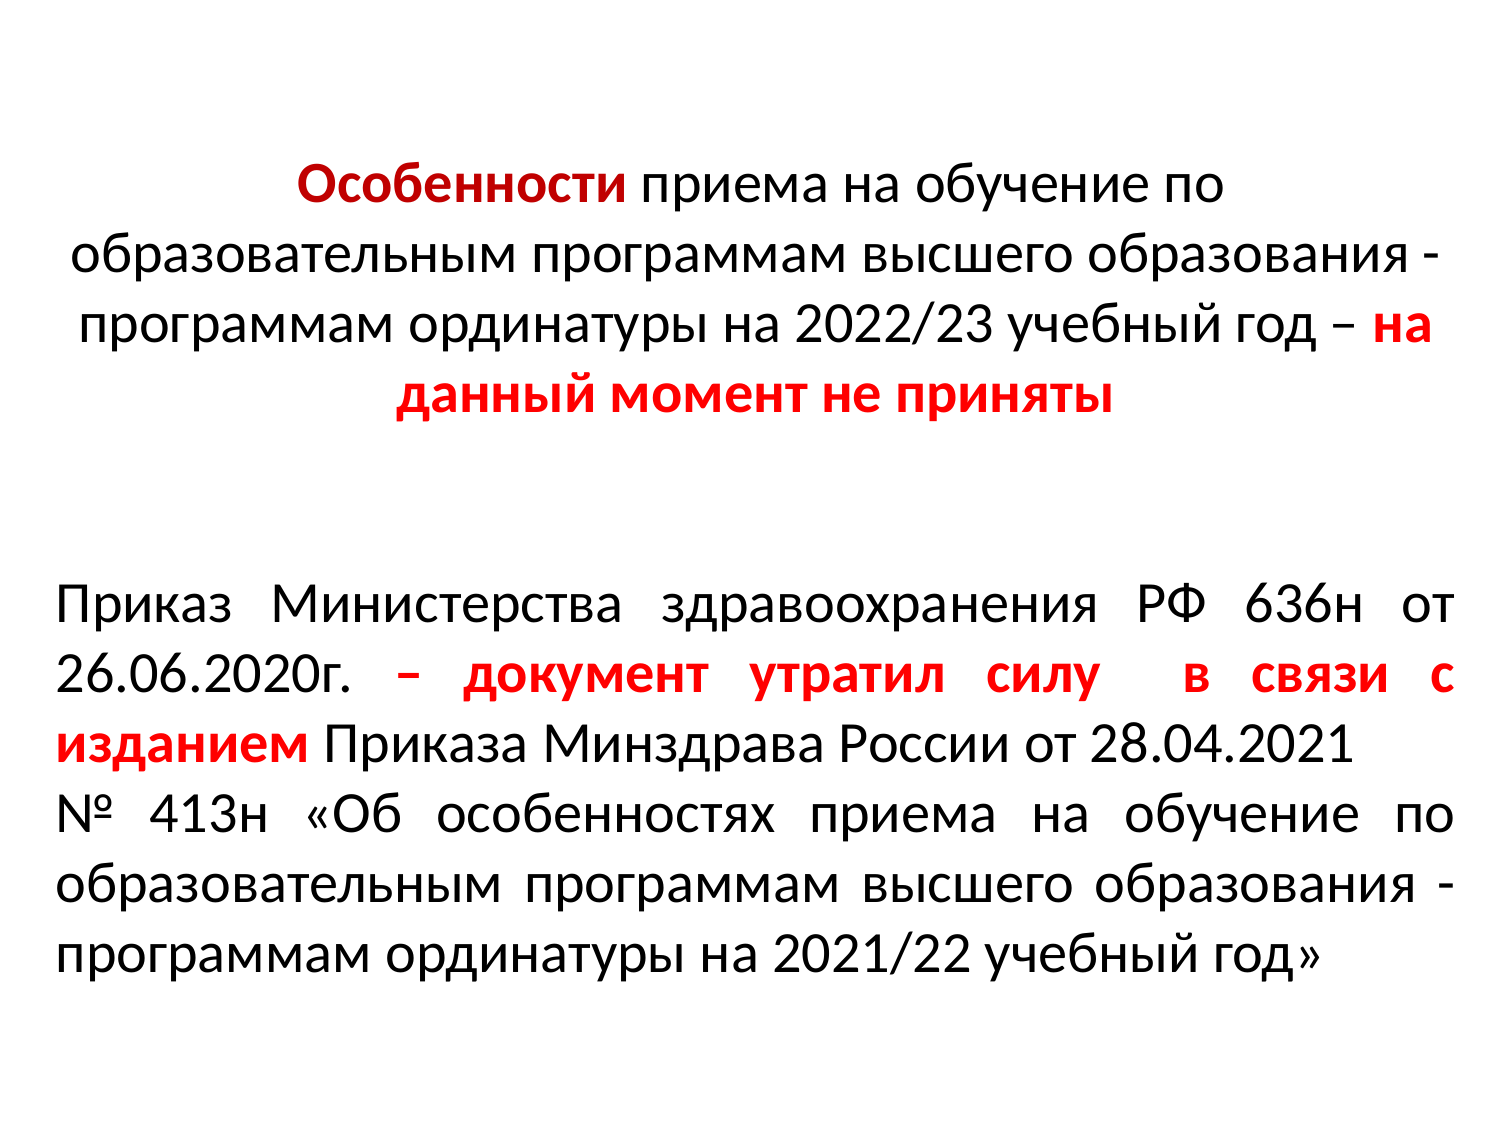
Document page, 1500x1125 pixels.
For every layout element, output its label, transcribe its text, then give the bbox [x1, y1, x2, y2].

text_box Особенности приема на обучение по образовательным программам высшего образования - программам ординатуры на 2022/23 учебный год – на данный момент не приняты Приказ Министерства здравоохранения РФ 636н от 26.06.2020г. – документ утратил силу в связи с изданием Приказа Минздрава России от 28.04.2021 № 413н «Об особенностях приема на обучение по образовательным программам высшего образования - программам ординатуры на 2021/22 учебный год» [41, 137, 1471, 1072]
text_box [57, 338, 1455, 424]
